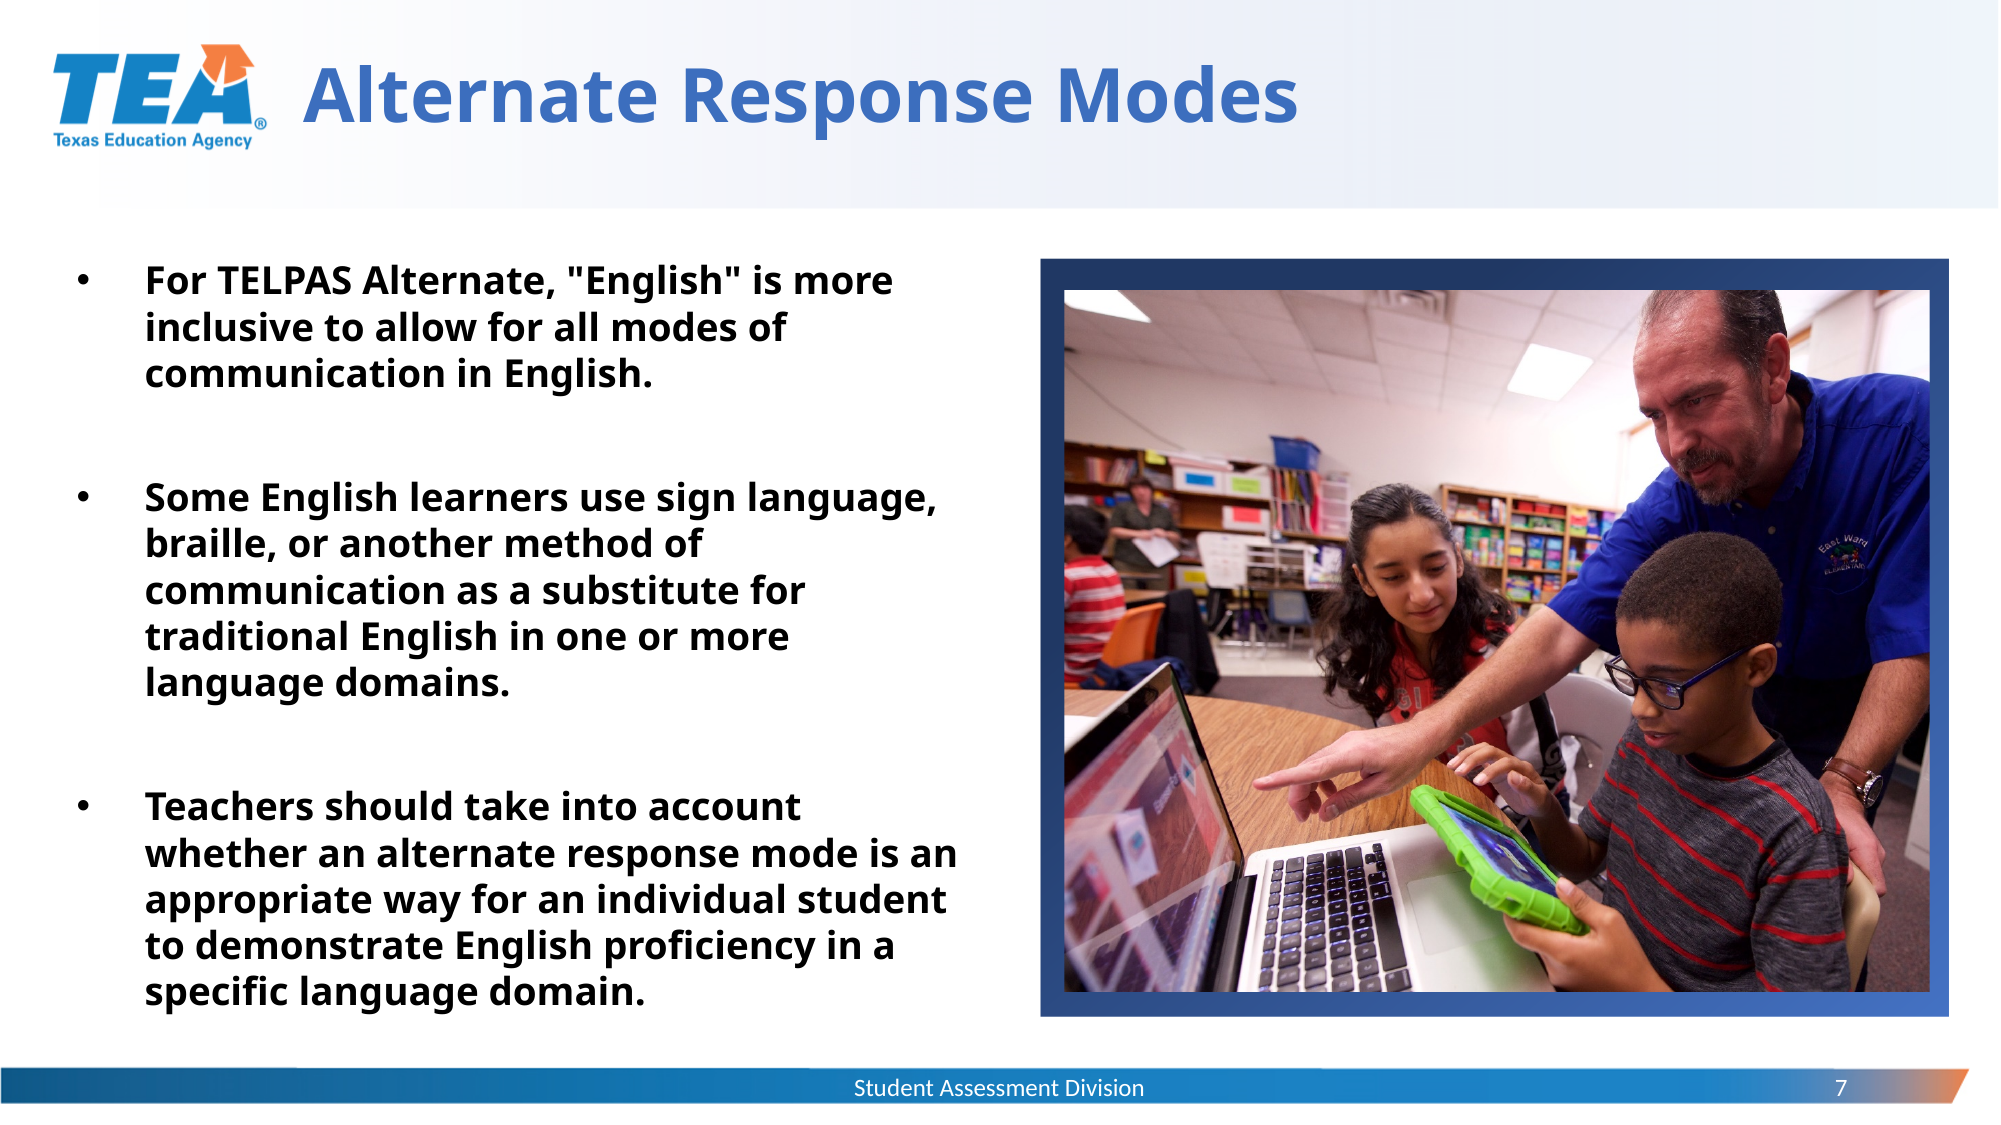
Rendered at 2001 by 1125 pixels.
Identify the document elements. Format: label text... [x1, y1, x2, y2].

footer Student Assessment Division [662, 1071, 1338, 1103]
title Alternate Response Modes [288, 40, 1863, 157]
picture [0, 0, 2001, 1125]
list For TELPAS Alternate, "English" is more inclusive to allow for all modes of communication in English. Some English learners use sign language, braille, or another method of communication as a substitute for traditional English in one or more language domains. Teachers should take into account whether an alternate response mode is an appropriate way for an individual student to demonstrate English proficiency in a specific language domain. [61, 249, 981, 1032]
slide_number 7 [1412, 1071, 1863, 1103]
